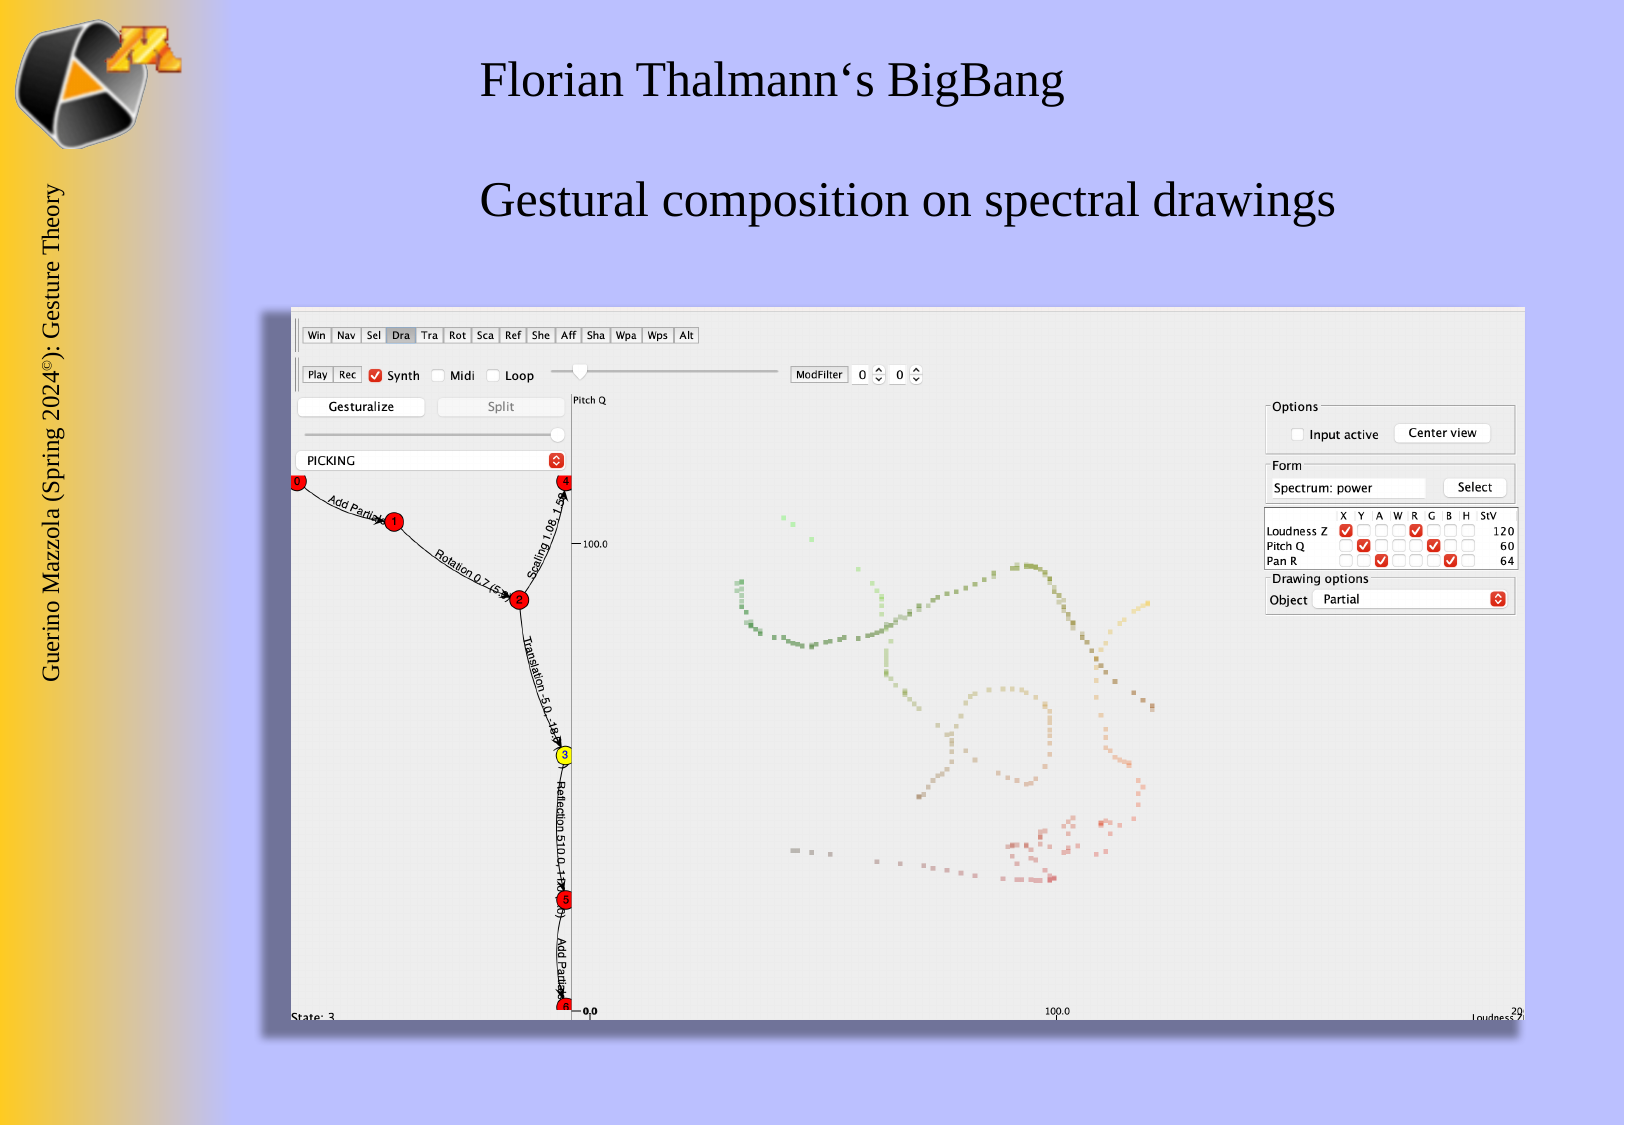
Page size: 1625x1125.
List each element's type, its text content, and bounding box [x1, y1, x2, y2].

picture [291, 307, 1525, 1020]
text_box Florian Thalmann‘s BigBang Gestural composition on spectral drawings [464, 38, 1352, 234]
picture [12, 18, 197, 149]
